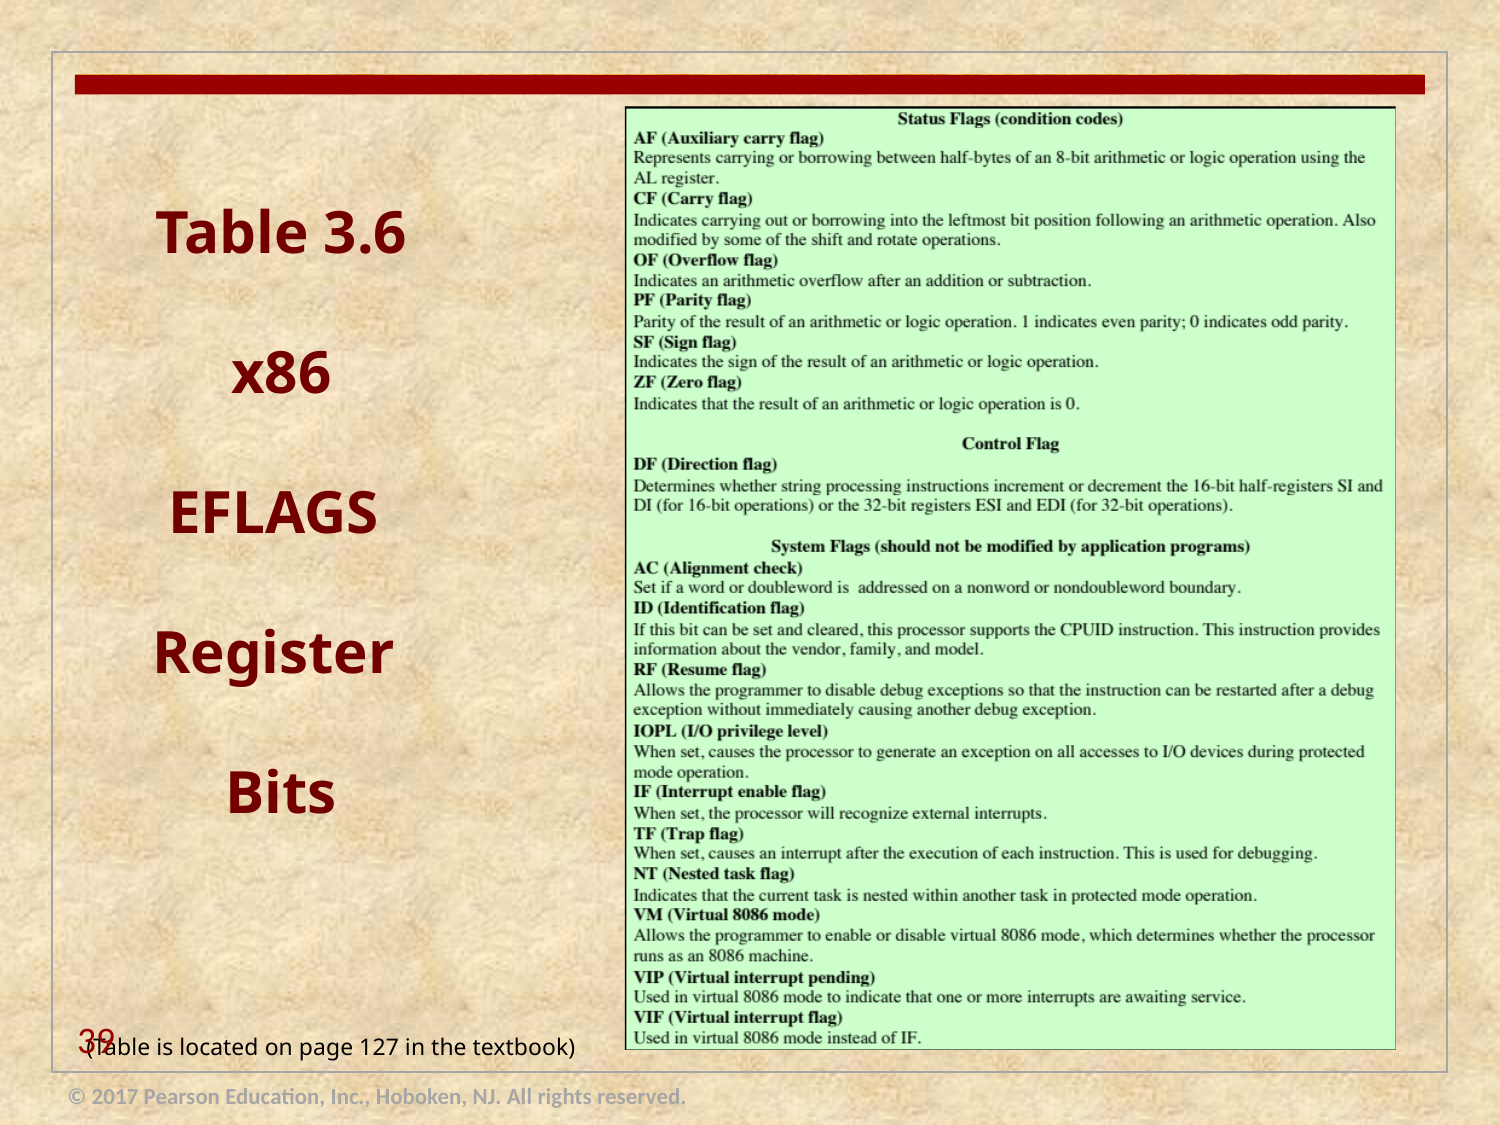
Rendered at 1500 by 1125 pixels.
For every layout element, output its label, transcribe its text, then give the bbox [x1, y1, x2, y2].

text_box Table 3.6 x86 EFLAGS Register Bits [87, 187, 475, 833]
picture [0, 0, 1500, 1125]
footer © 2017 Pearson Education, Inc., Hoboken, NJ. All rights reserved. [52, 1065, 1050, 1125]
slide_number 39 [62, 1008, 150, 1069]
text_box (Table is located on page 127 in the textbook) [150, 1025, 600, 1065]
picture [53, 53, 1446, 1071]
